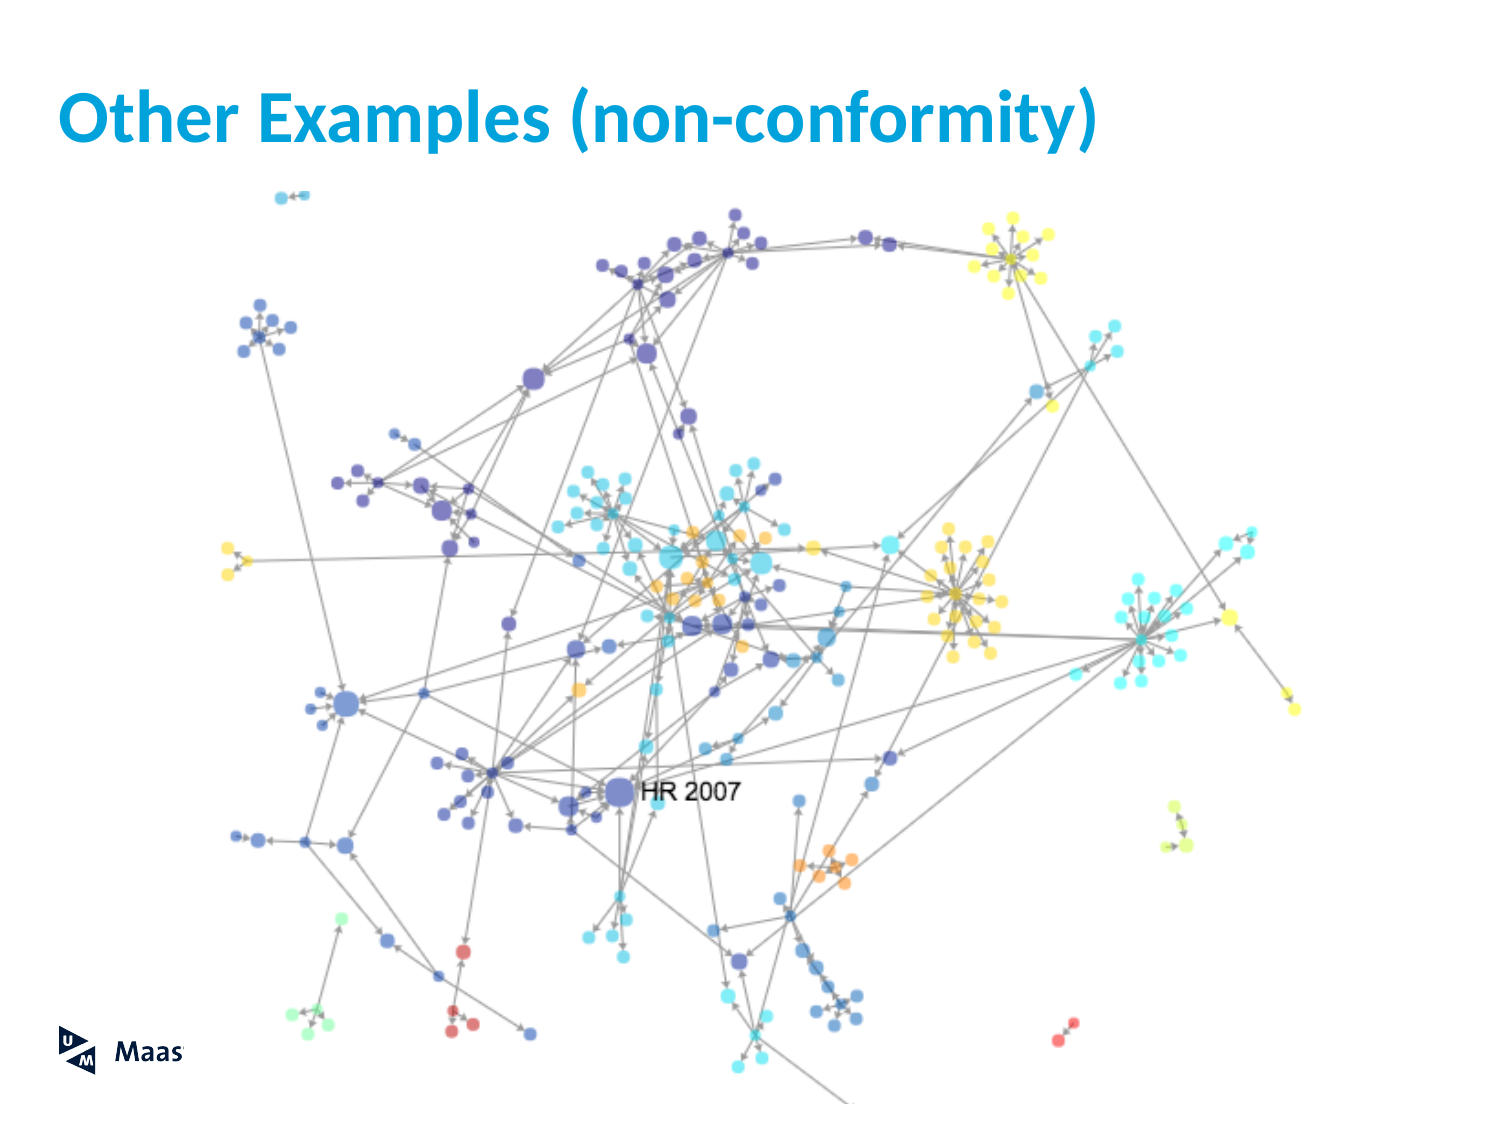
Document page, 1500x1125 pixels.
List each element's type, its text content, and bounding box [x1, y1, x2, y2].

picture [59, 1012, 183, 1096]
title Other Examples (non-conformity) [59, 67, 1425, 192]
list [183, 191, 1332, 1104]
